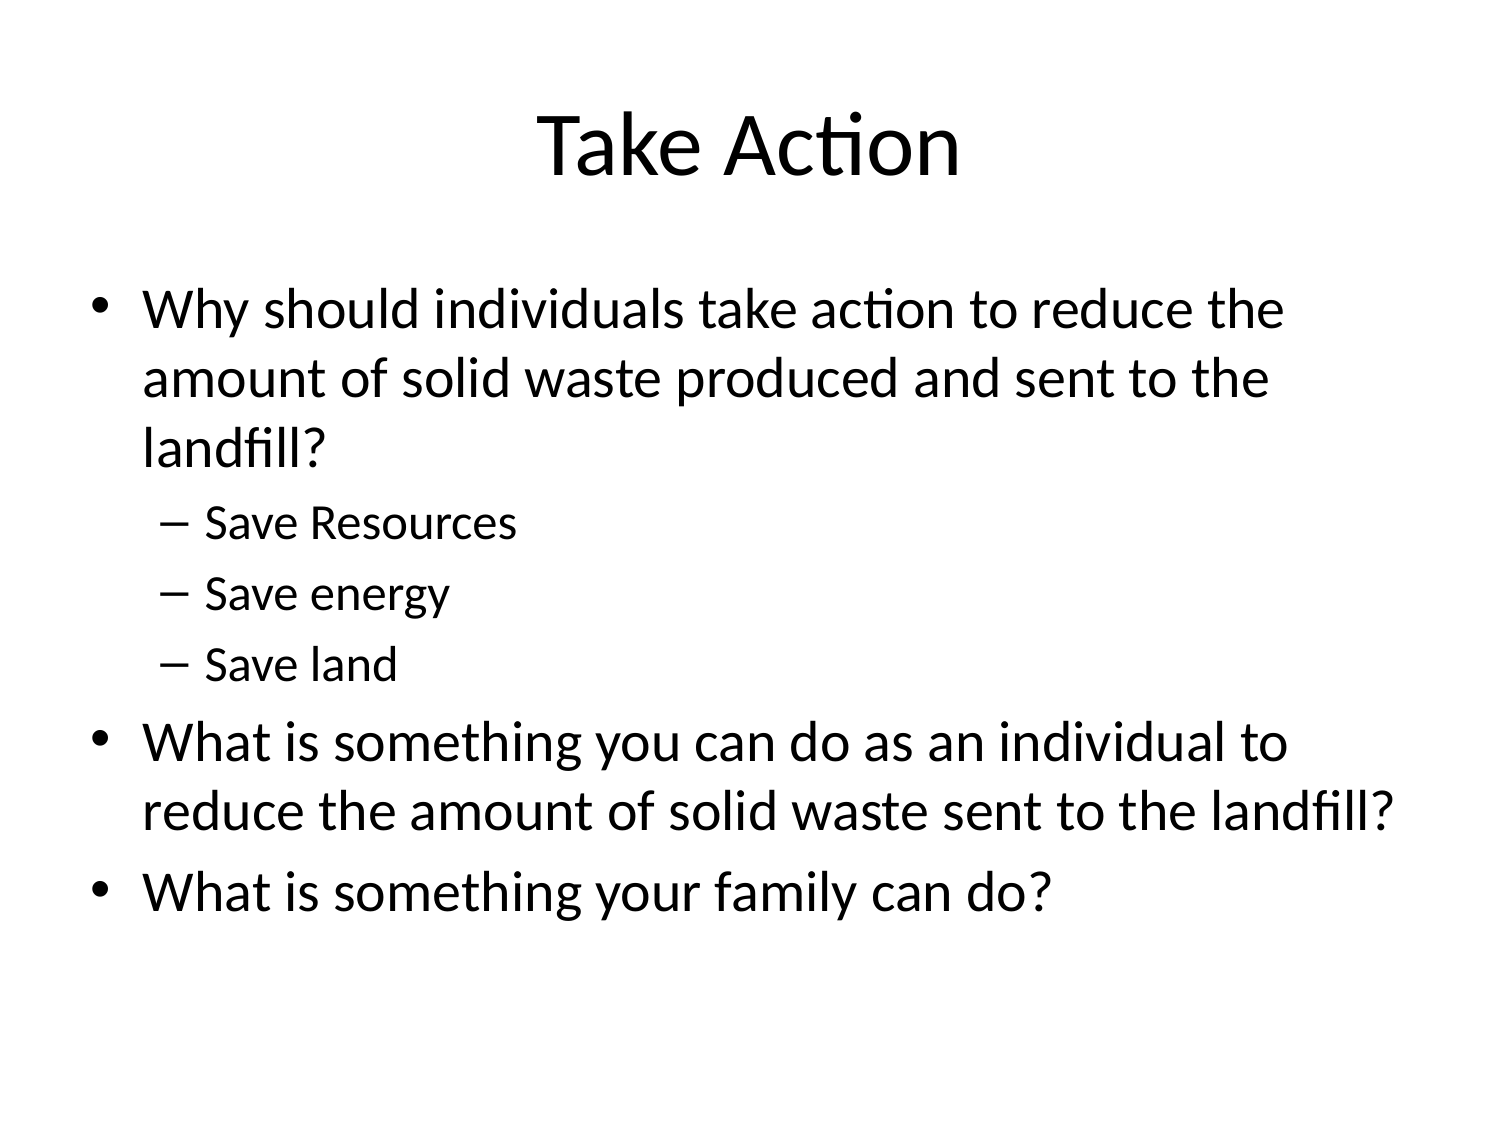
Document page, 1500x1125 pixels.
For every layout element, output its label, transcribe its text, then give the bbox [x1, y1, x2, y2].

list Why should individuals take action to reduce the amount of solid waste produced and sent to the landfill? Save Resources Save energy Save land What is something you can do as an individual to reduce the amount of solid waste sent to the landfill? What is something your family can do? [75, 262, 1425, 1005]
title Take Action [75, 45, 1425, 233]
